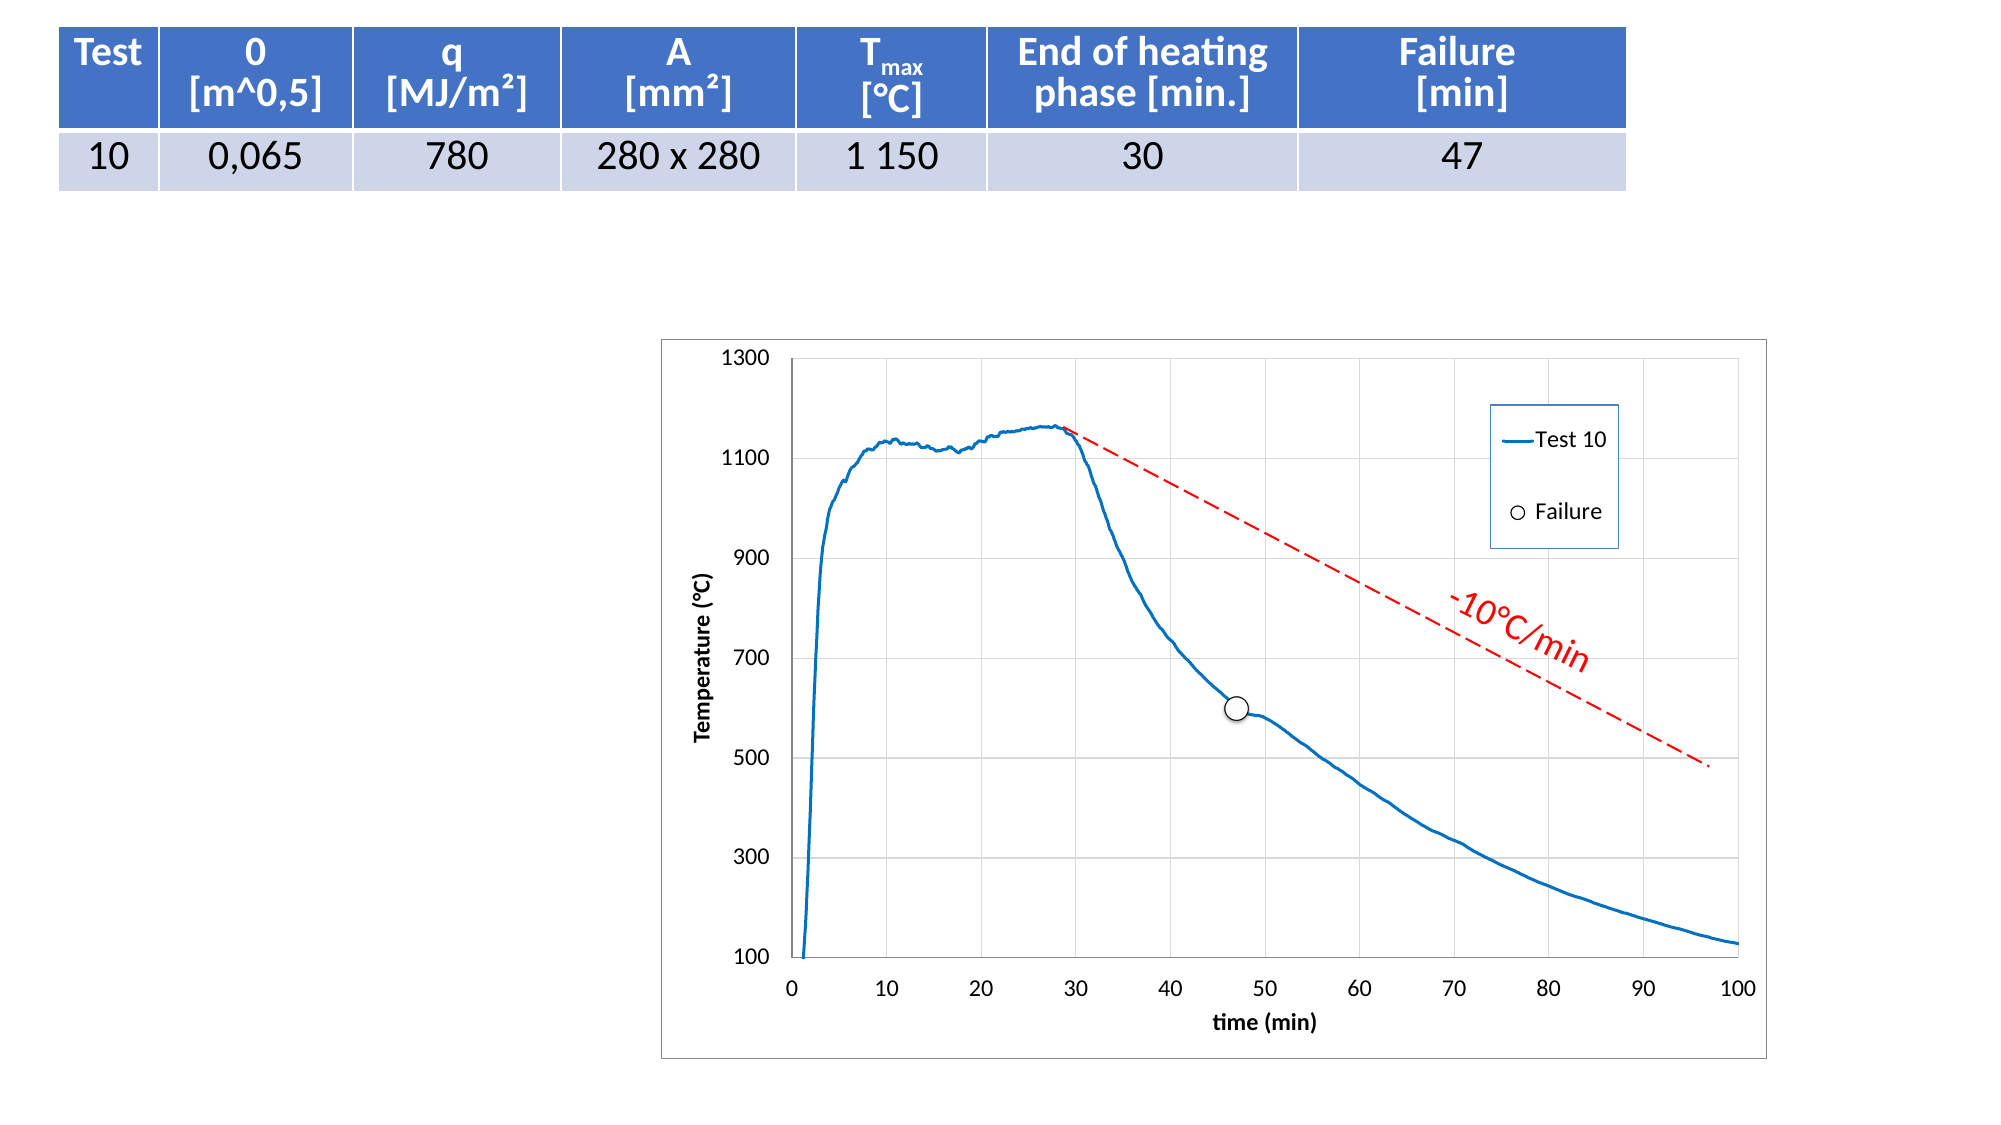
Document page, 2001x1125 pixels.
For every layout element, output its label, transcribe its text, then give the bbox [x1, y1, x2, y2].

table_header Failure [min] [1299, 27, 1626, 128]
table_cell 780 [354, 133, 560, 191]
table_header A [mm²] [562, 27, 795, 128]
table_header q [MJ/m²] [354, 27, 560, 128]
table_cell 30 [988, 133, 1297, 191]
table_cell 47 [1299, 133, 1626, 191]
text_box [660, 338, 1768, 1060]
table_header Tmax [°C] [797, 27, 986, 128]
table_cell 280 x 280 [562, 133, 795, 191]
table_cell 10 [59, 133, 158, 191]
table_header Test [59, 27, 158, 128]
table_header 0 [m^0,5] [160, 27, 352, 128]
table_cell 0,065 [160, 133, 352, 191]
table_header End of heating phase [min.] [988, 27, 1297, 128]
table_cell 1 150 [797, 133, 986, 191]
